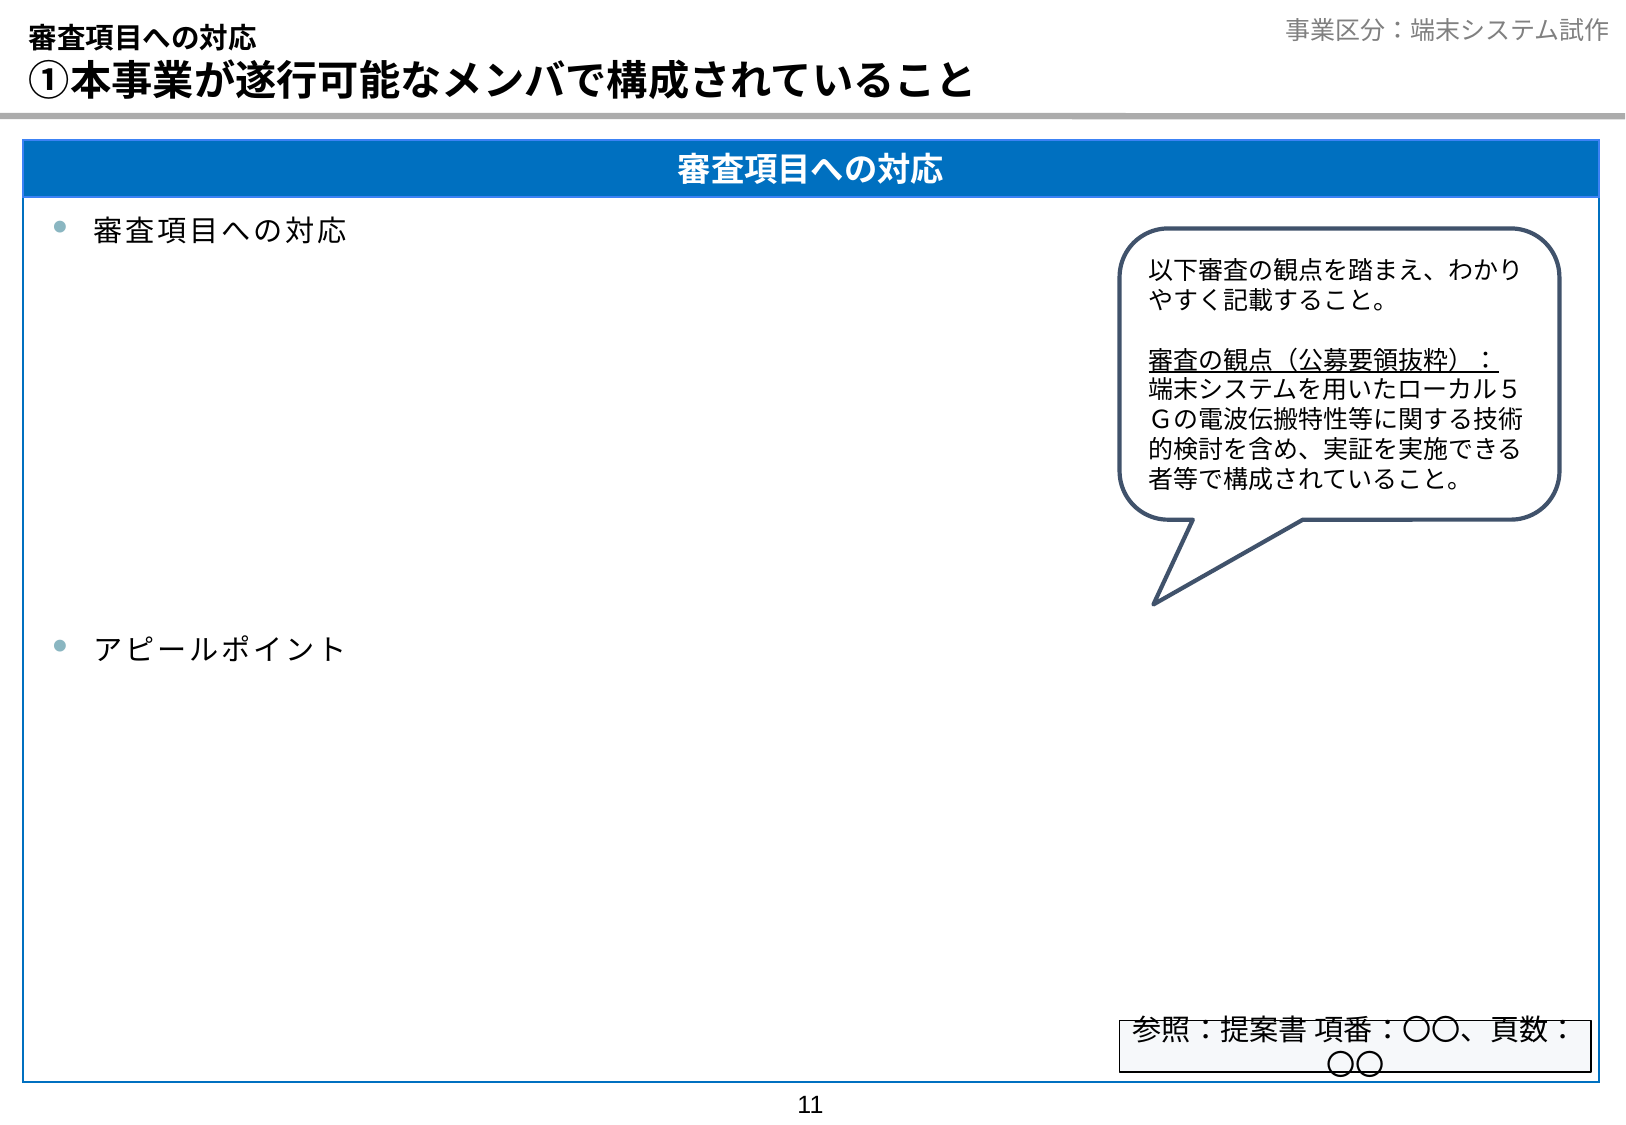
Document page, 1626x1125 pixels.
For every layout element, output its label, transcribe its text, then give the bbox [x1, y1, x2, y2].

title 審査項目への対応 ①本事業が遂行可能なメンバで構成されていること [0, 12, 1625, 112]
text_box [22, 139, 1600, 1083]
